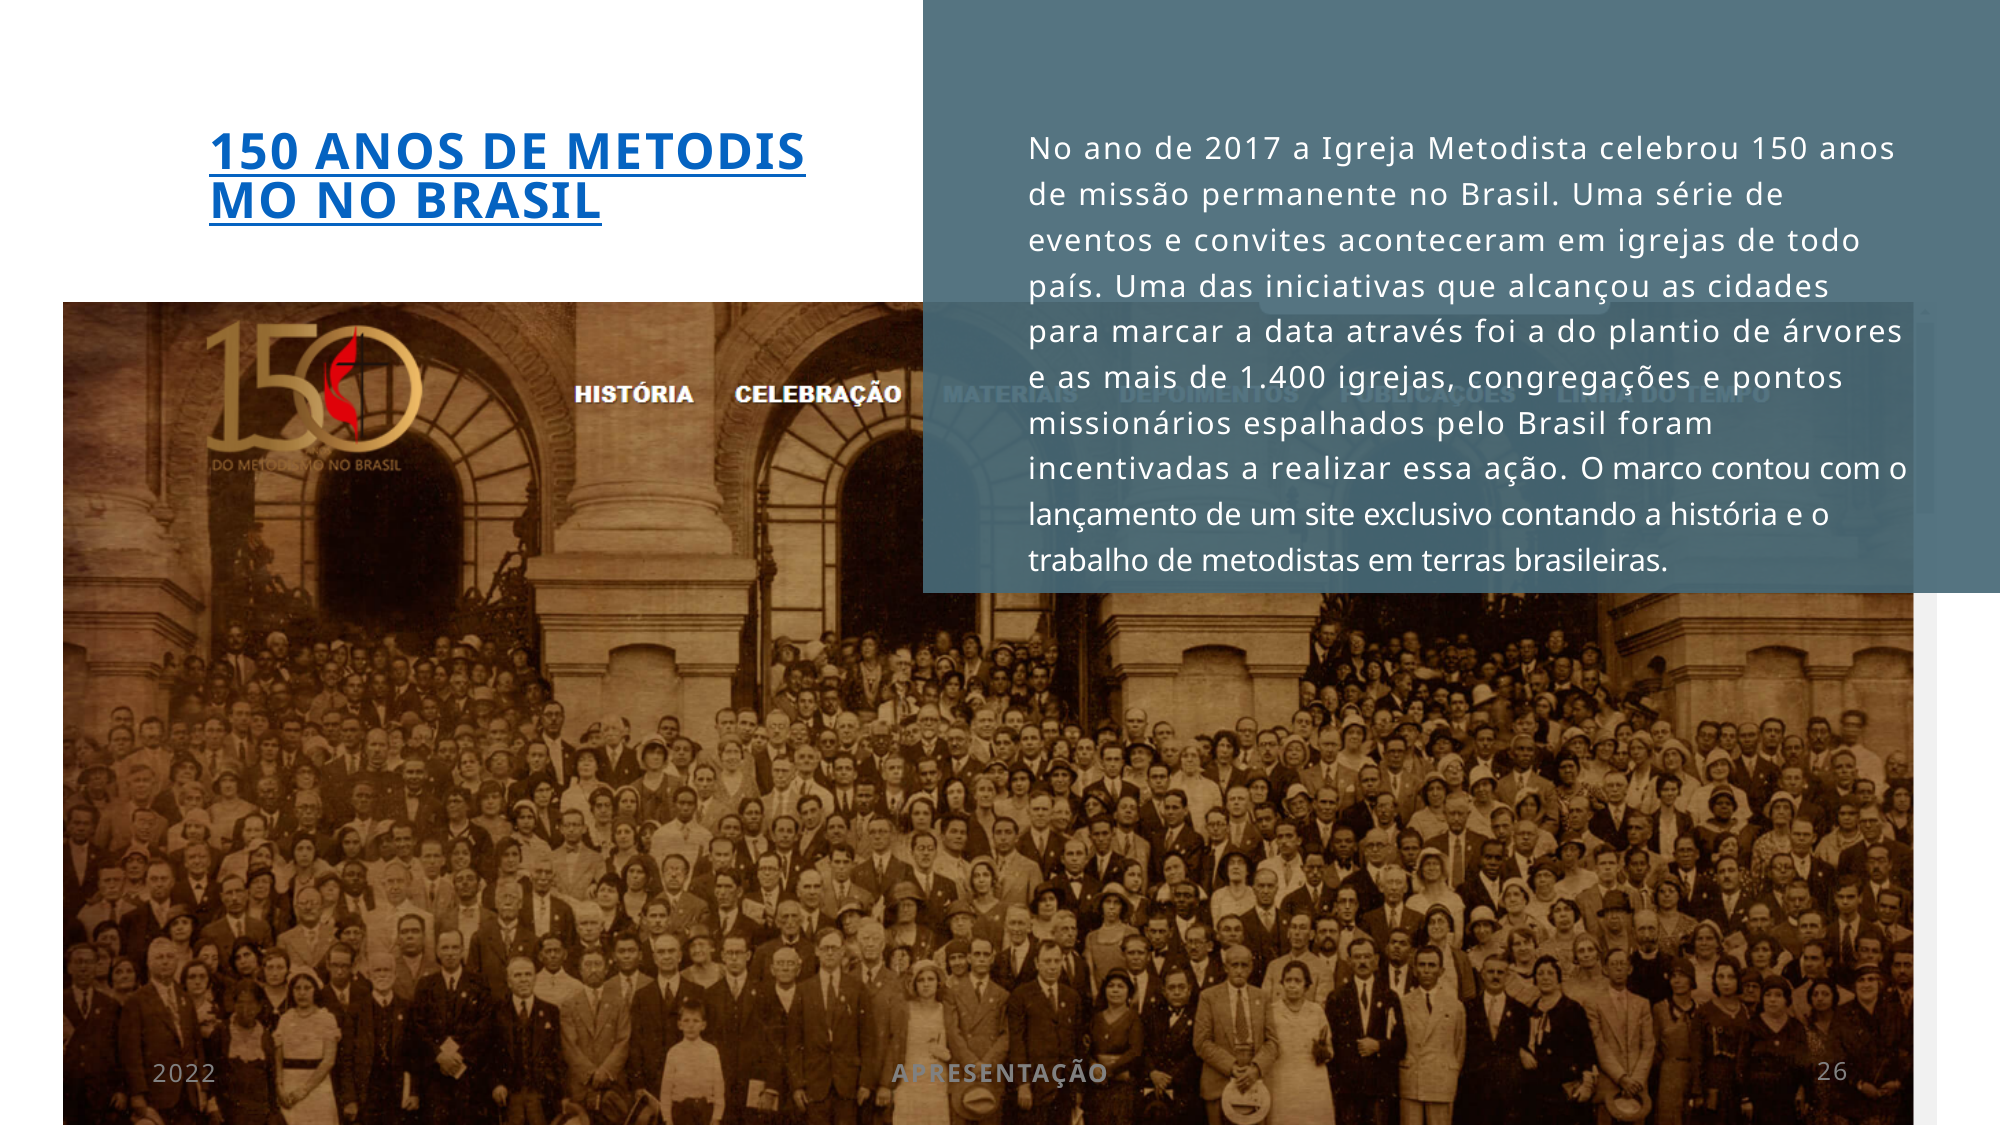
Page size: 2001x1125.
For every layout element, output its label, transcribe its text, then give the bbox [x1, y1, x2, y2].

title 150 anos de metodismo no brasil [194, 0, 842, 302]
text_box No ano de 2017 a Igreja Metodista celebrou 150 anos de missão permanente no Brasil. Uma série de eventos e convites aconteceram em igrejas de todo país. Uma das iniciativas que alcançou as cidades para marcar a data através foi a do plantio de árvores e as mais de 1.400 igrejas, congregações e pontos missionários espalhados pelo Brasil foram incentivadas a realizar essa ação. O marco contou com o lançamento de um site exclusivo contando a história e o trabalho de metodistas em terras brasileiras. [923, 0, 2000, 593]
picture [62, 302, 1937, 1125]
